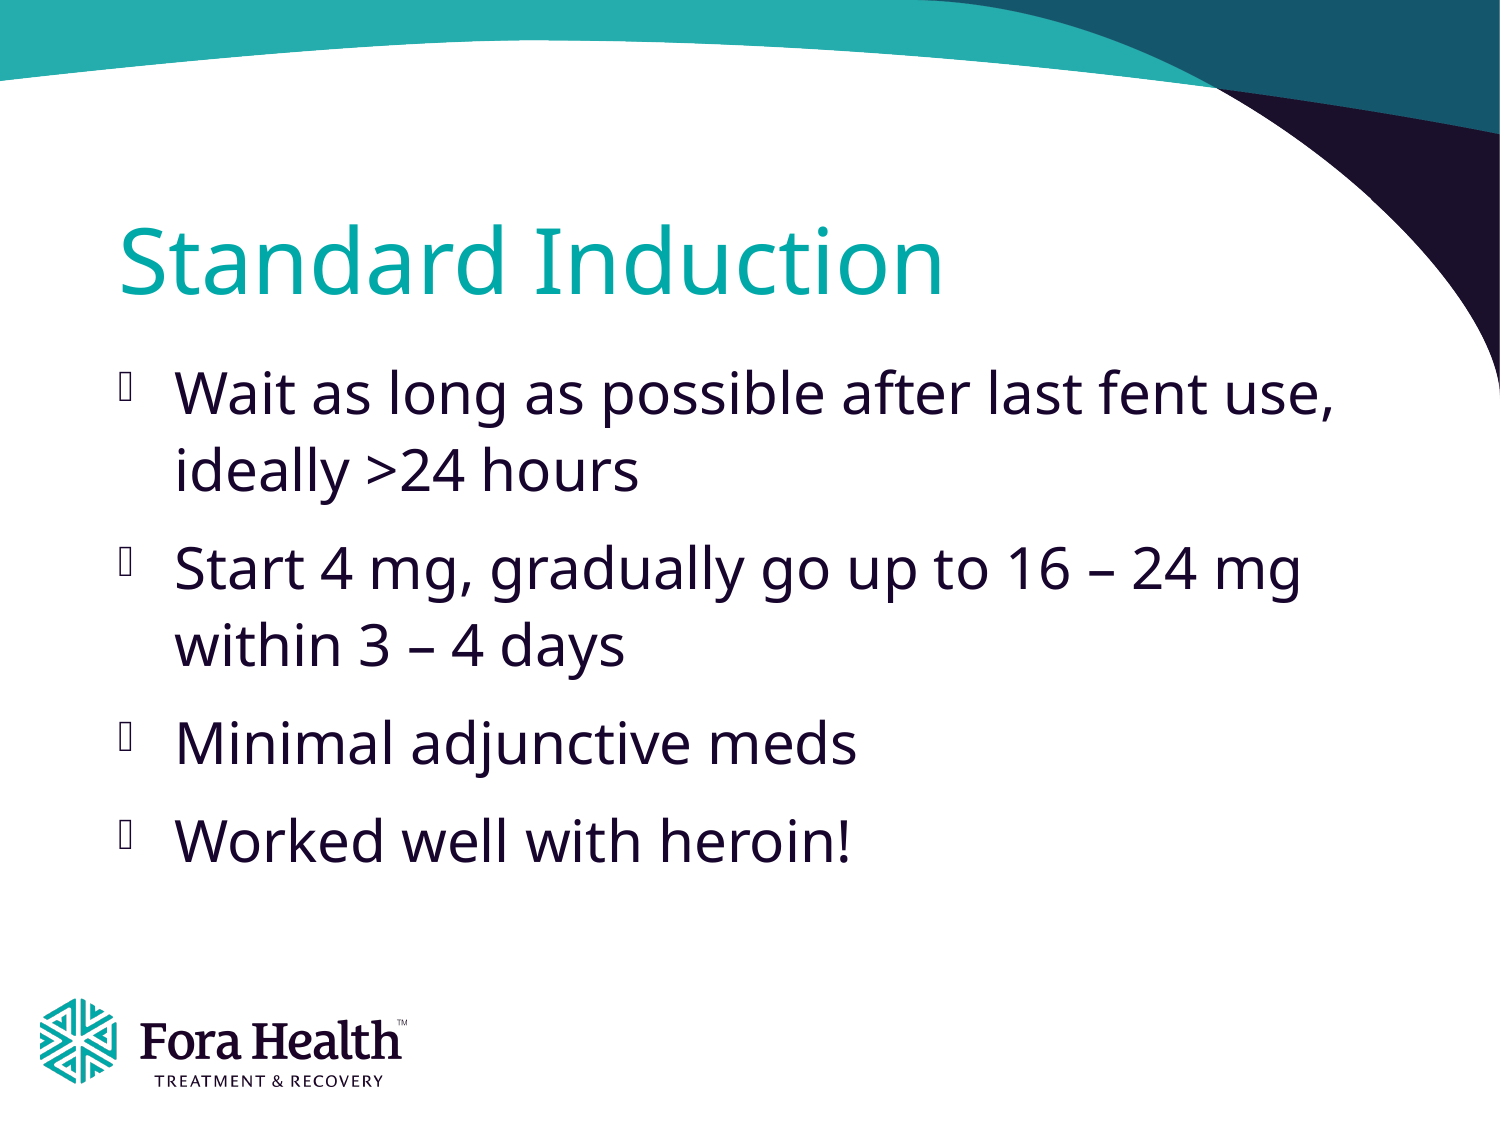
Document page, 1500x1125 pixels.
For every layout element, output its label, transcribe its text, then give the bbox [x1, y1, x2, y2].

picture [40, 998, 407, 1087]
list Wait as long as possible after last fent use, ideally >24 hours Start 4 mg, gradually go up to 16 – 24 mg within 3 – 4 days Minimal adjunctive meds Worked well with heroin! [103, 342, 1397, 1056]
picture [0, 0, 1500, 399]
title Standard Induction [103, 102, 1397, 320]
